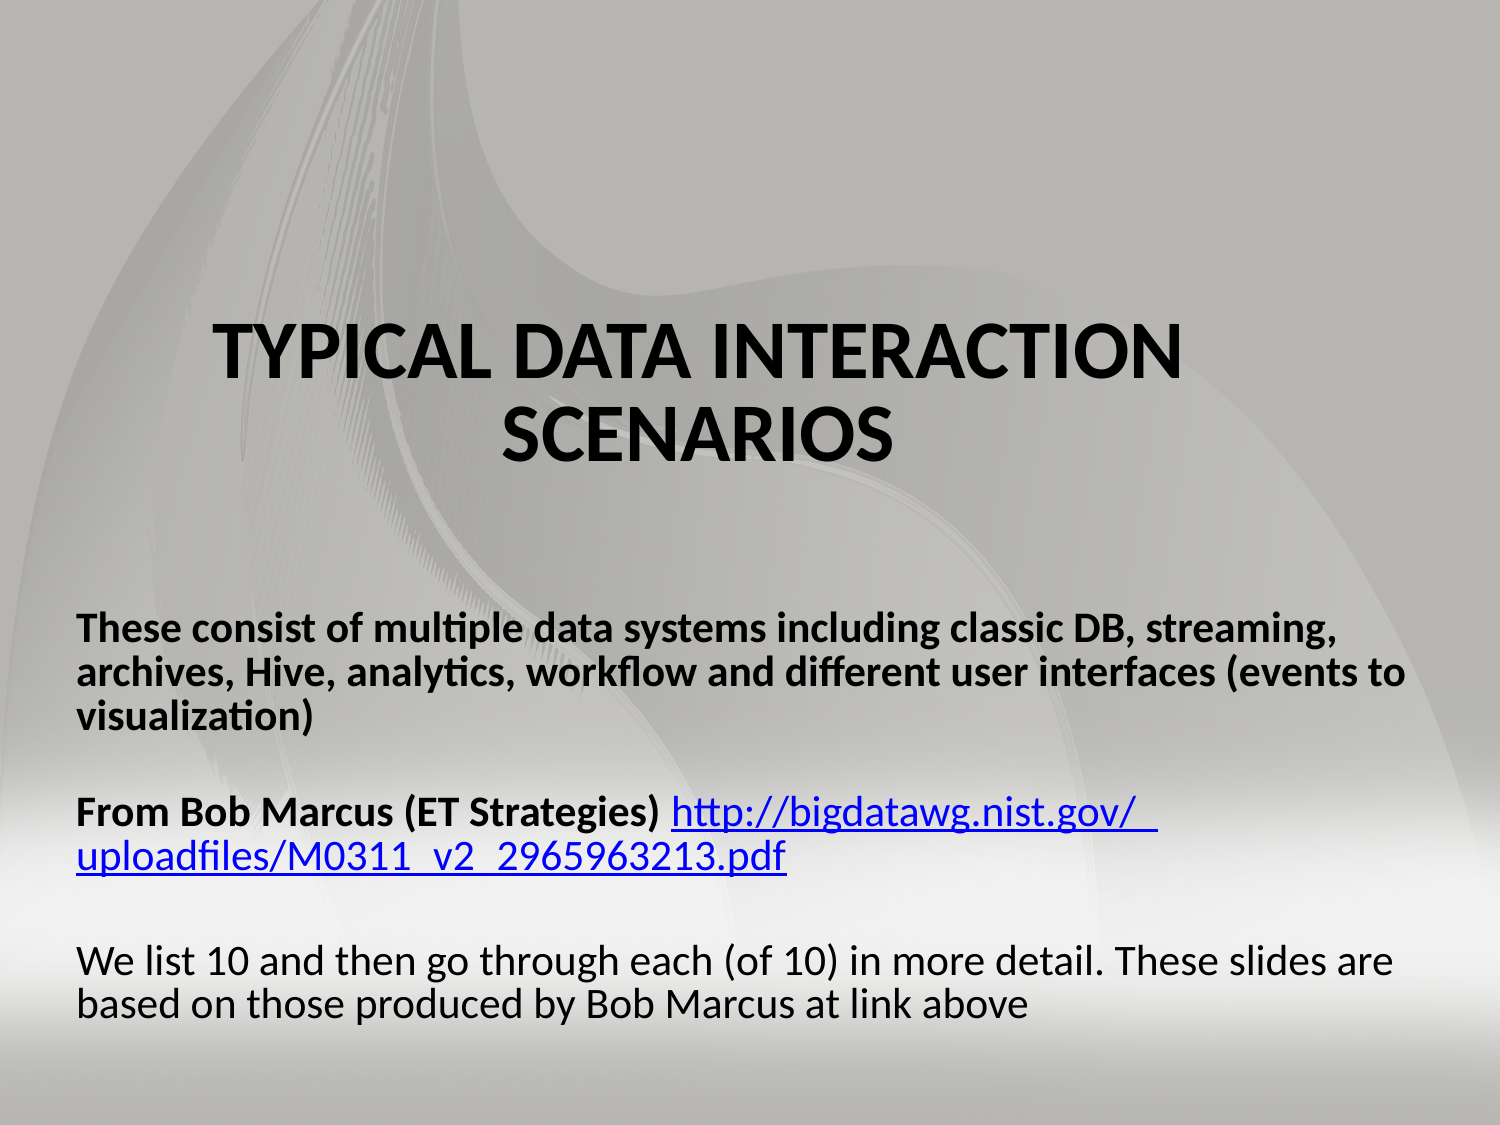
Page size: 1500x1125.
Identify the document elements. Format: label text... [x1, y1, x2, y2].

title TYPICAL DATA INTERACTION SCENARIOS [61, 308, 1337, 532]
list These consist of multiple data systems including classic DB, streaming, archives, Hive, analytics, workflow and different user interfaces (events to visualization) From Bob Marcus (ET Strategies) http://bigdatawg.nist.gov/_uploadfiles/M0311_v2_2965963213.pdf We list 10 and then go through each (of 10) in more detail. These slides are based on those produced by Bob Marcus at link above [61, 602, 1431, 1040]
picture [0, 0, 1500, 1125]
